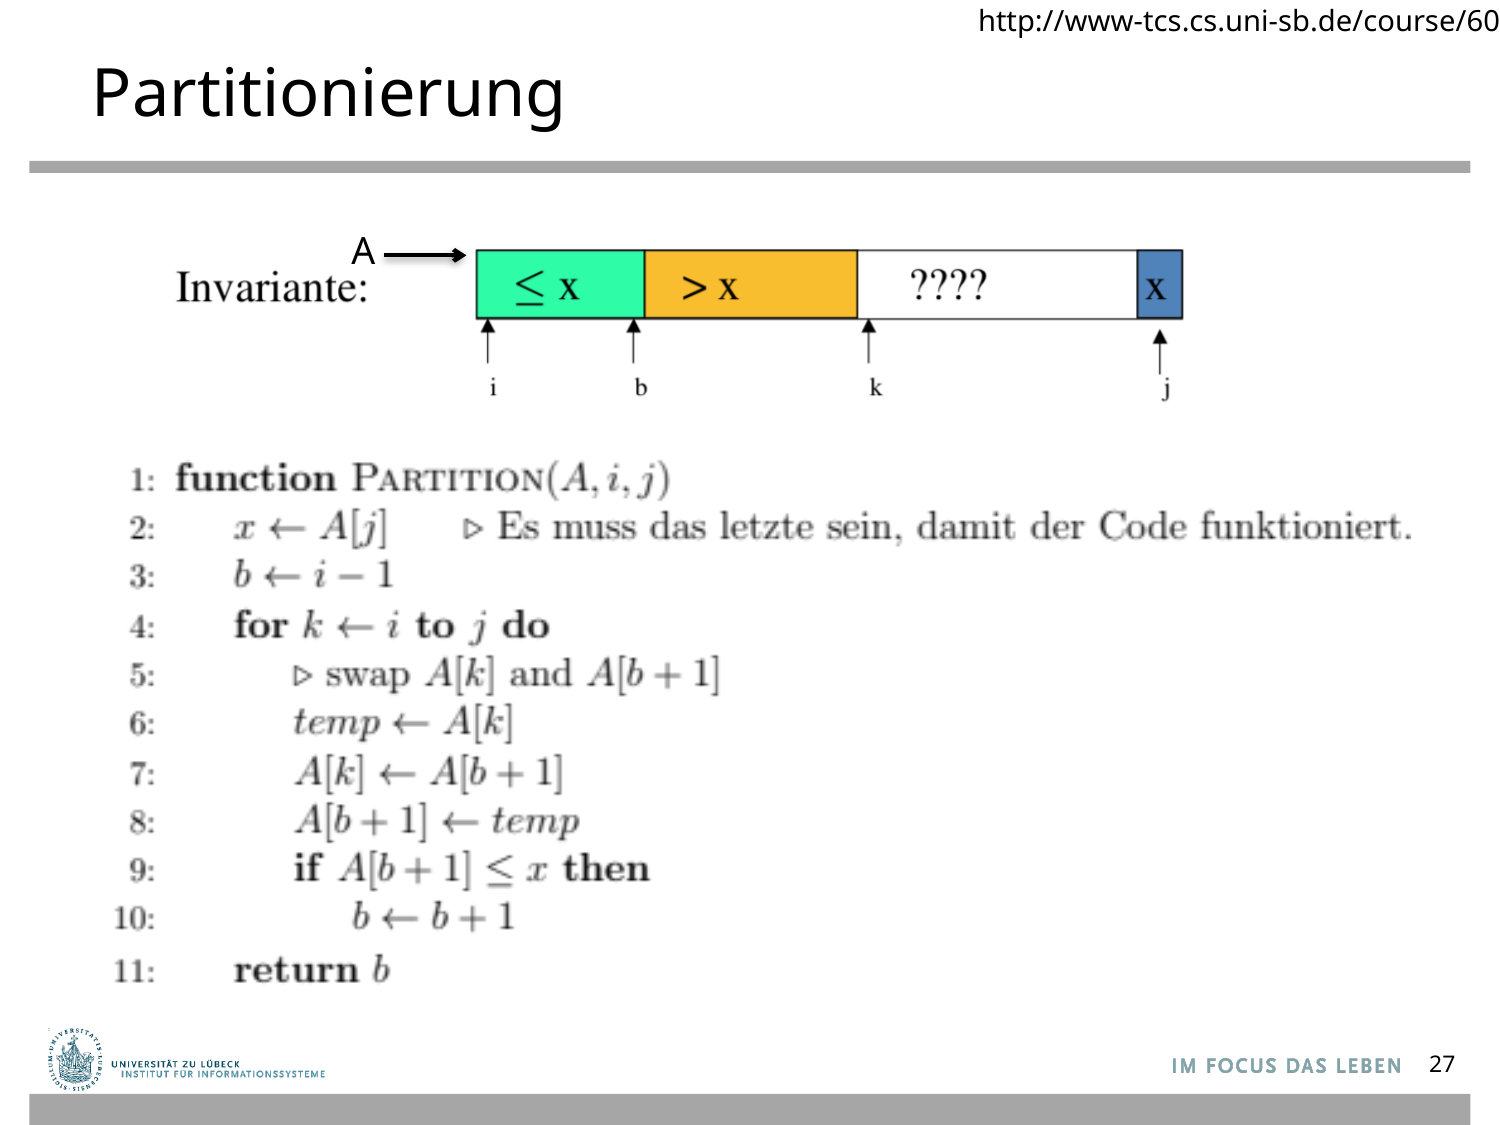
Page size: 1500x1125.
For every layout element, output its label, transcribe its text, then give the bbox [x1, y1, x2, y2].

title Partitionierung [76, 42, 1427, 126]
text_box http://www-tcs.cs.uni-sb.de/course/60/ [963, 0, 1500, 45]
picture [110, 201, 1412, 988]
text_box [51, 442, 1429, 1013]
slide_number 27 [1305, 1050, 1471, 1083]
picture [1173, 1058, 1305, 1073]
